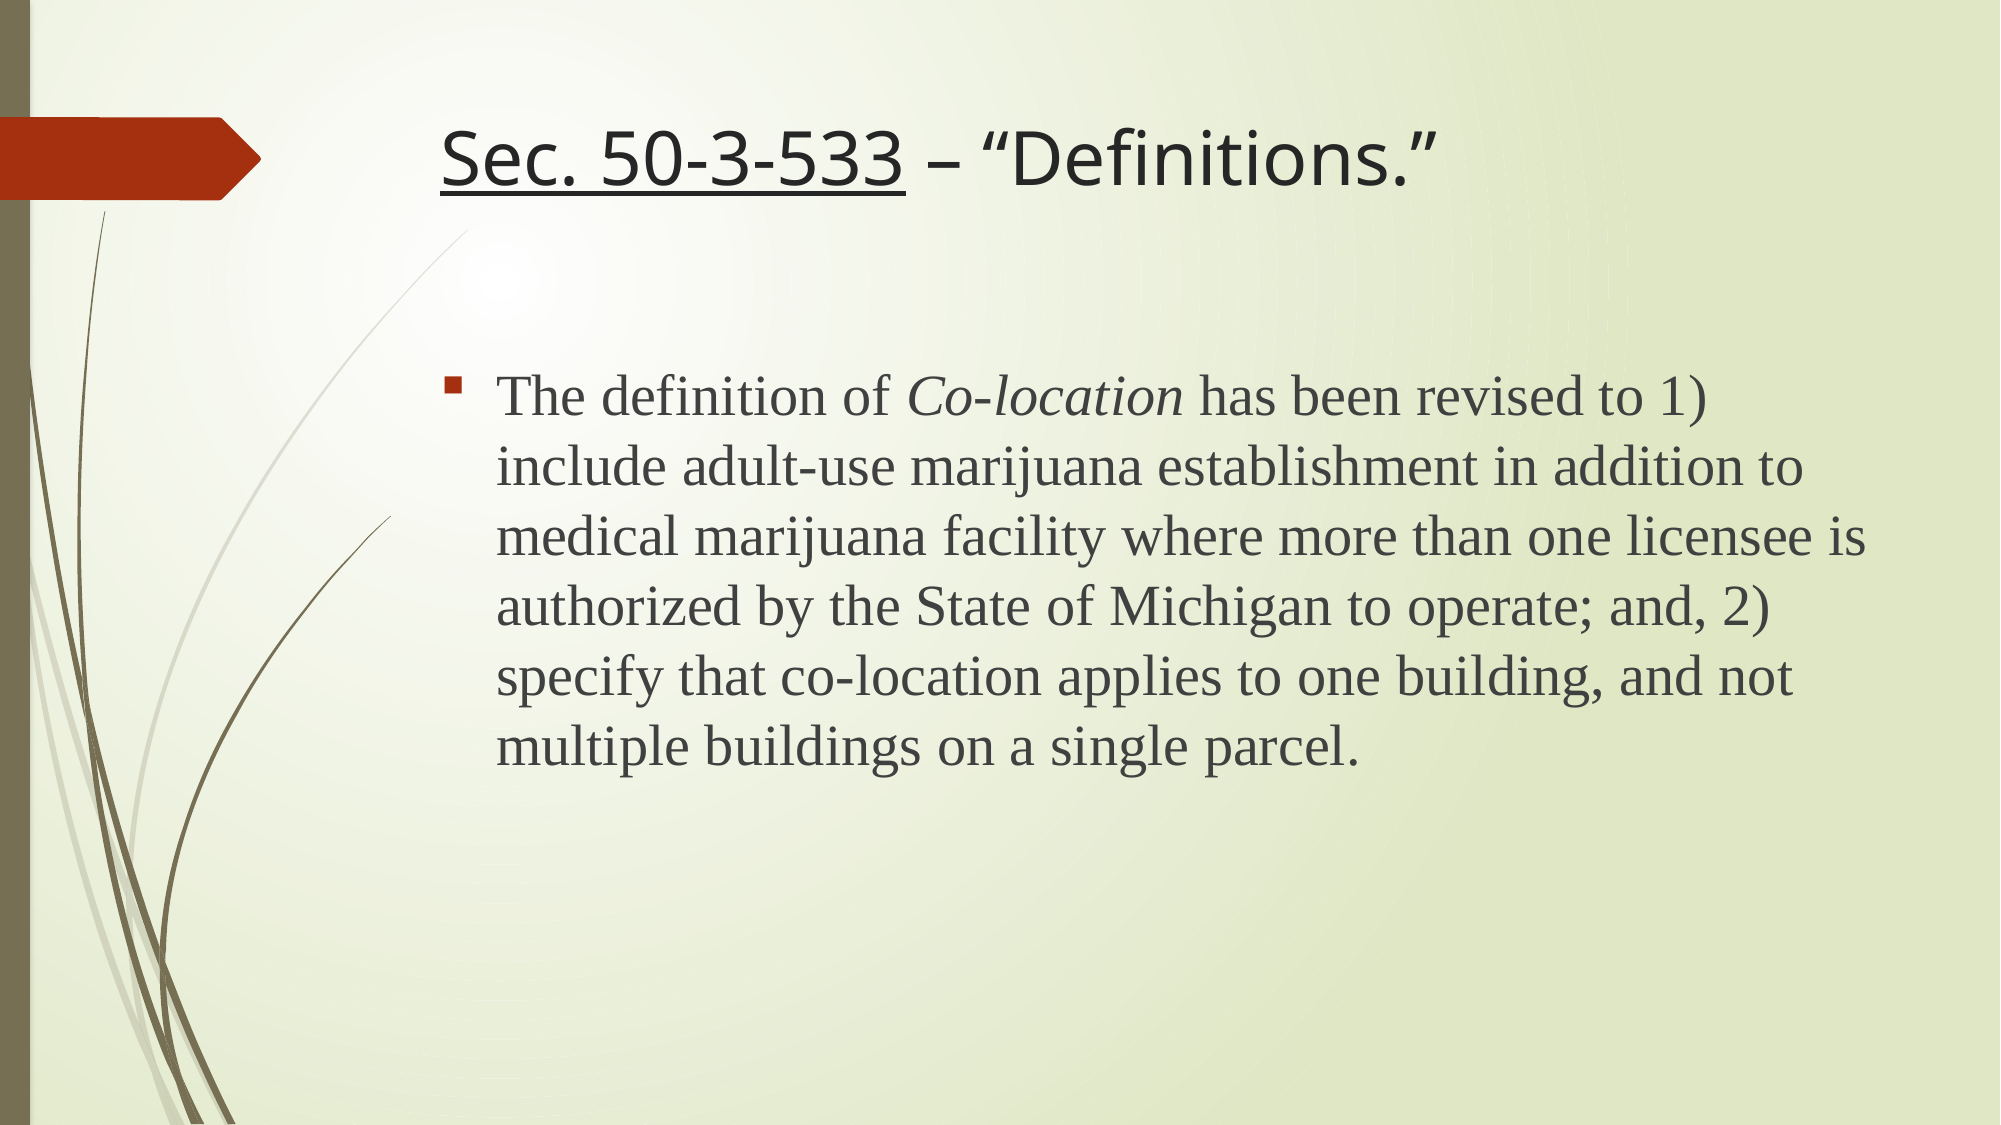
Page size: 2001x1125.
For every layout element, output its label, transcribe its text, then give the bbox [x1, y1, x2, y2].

list The definition of Co-location has been revised to 1) include adult-use marijuana establishment in addition to medical marijuana facility where more than one licensee is authorized by the State of Michigan to operate; and, 2) specify that co-location applies to one building, and not multiple buildings on a single parcel. [424, 350, 1888, 970]
title Sec. 50-3-533 – “Definitions.” [425, 102, 1888, 313]
